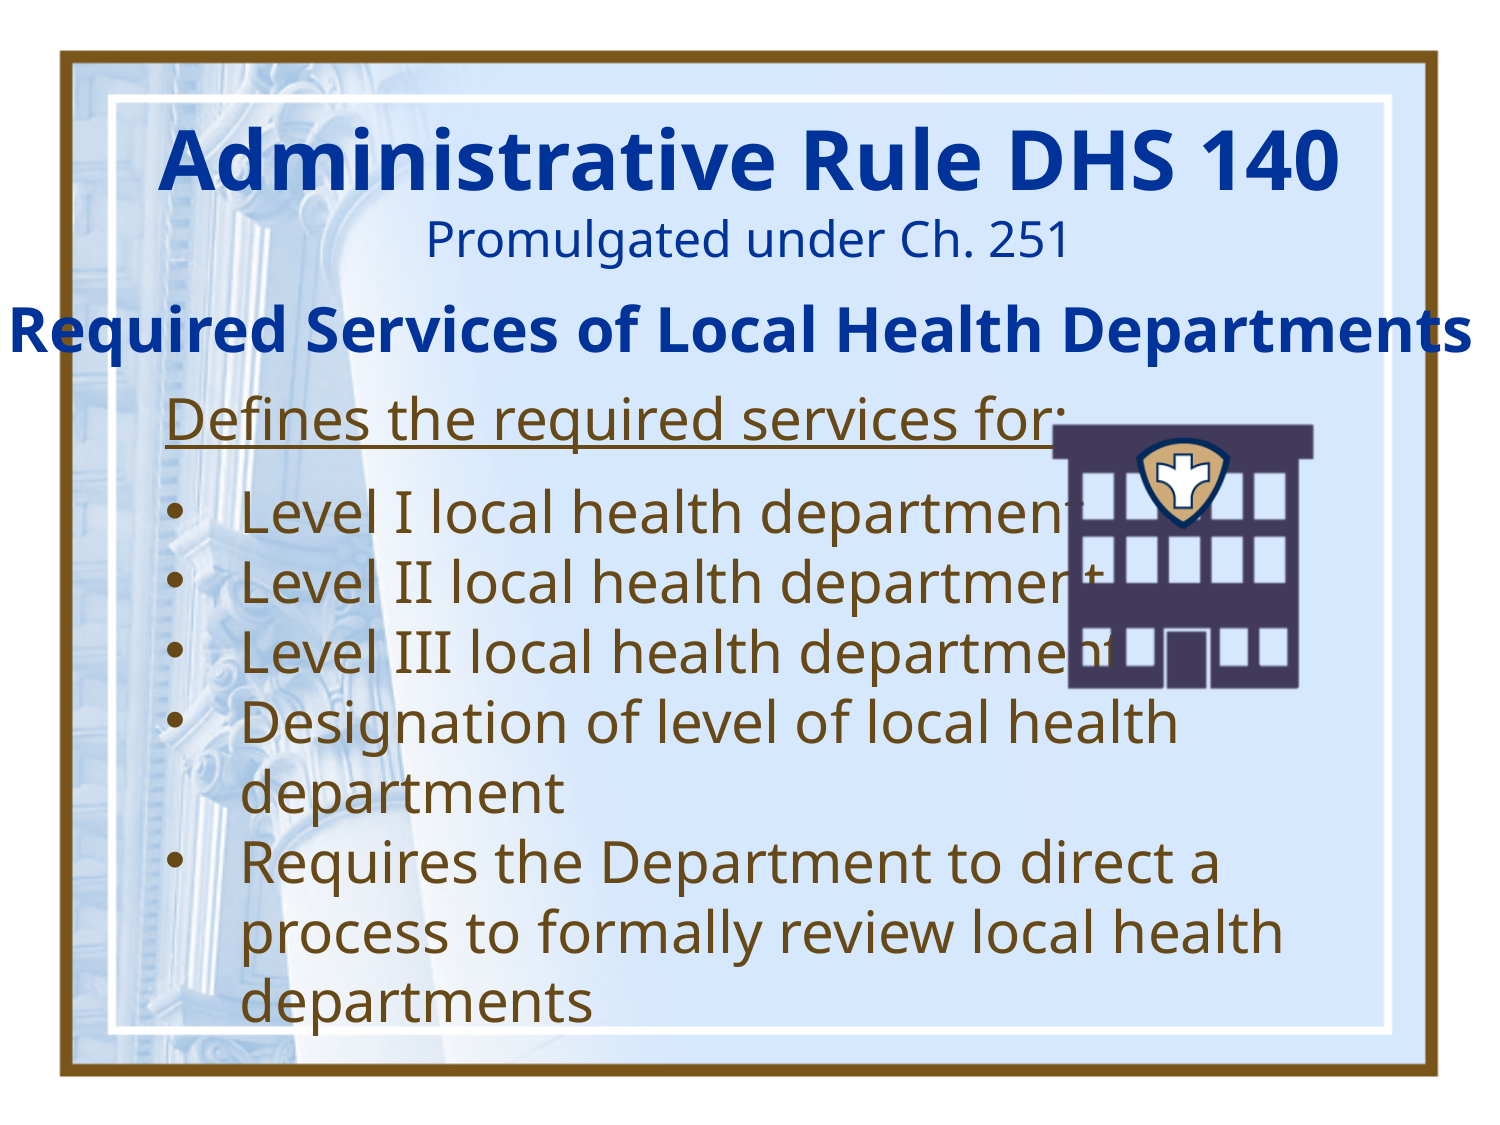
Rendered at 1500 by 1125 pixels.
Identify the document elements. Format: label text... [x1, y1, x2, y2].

text_box Required Services of Local Health Departments [0, 283, 1490, 373]
picture [0, 0, 1500, 1125]
text_box Administrative Rule DHS 140 Promulgated under Ch. 251 [74, 100, 1425, 275]
text_box Defines the required services for: Level I local health department Level II local health department Level III local health department Designation of level of local health department Requires the Department to direct a process to formally review local health departments [149, 374, 1350, 1042]
